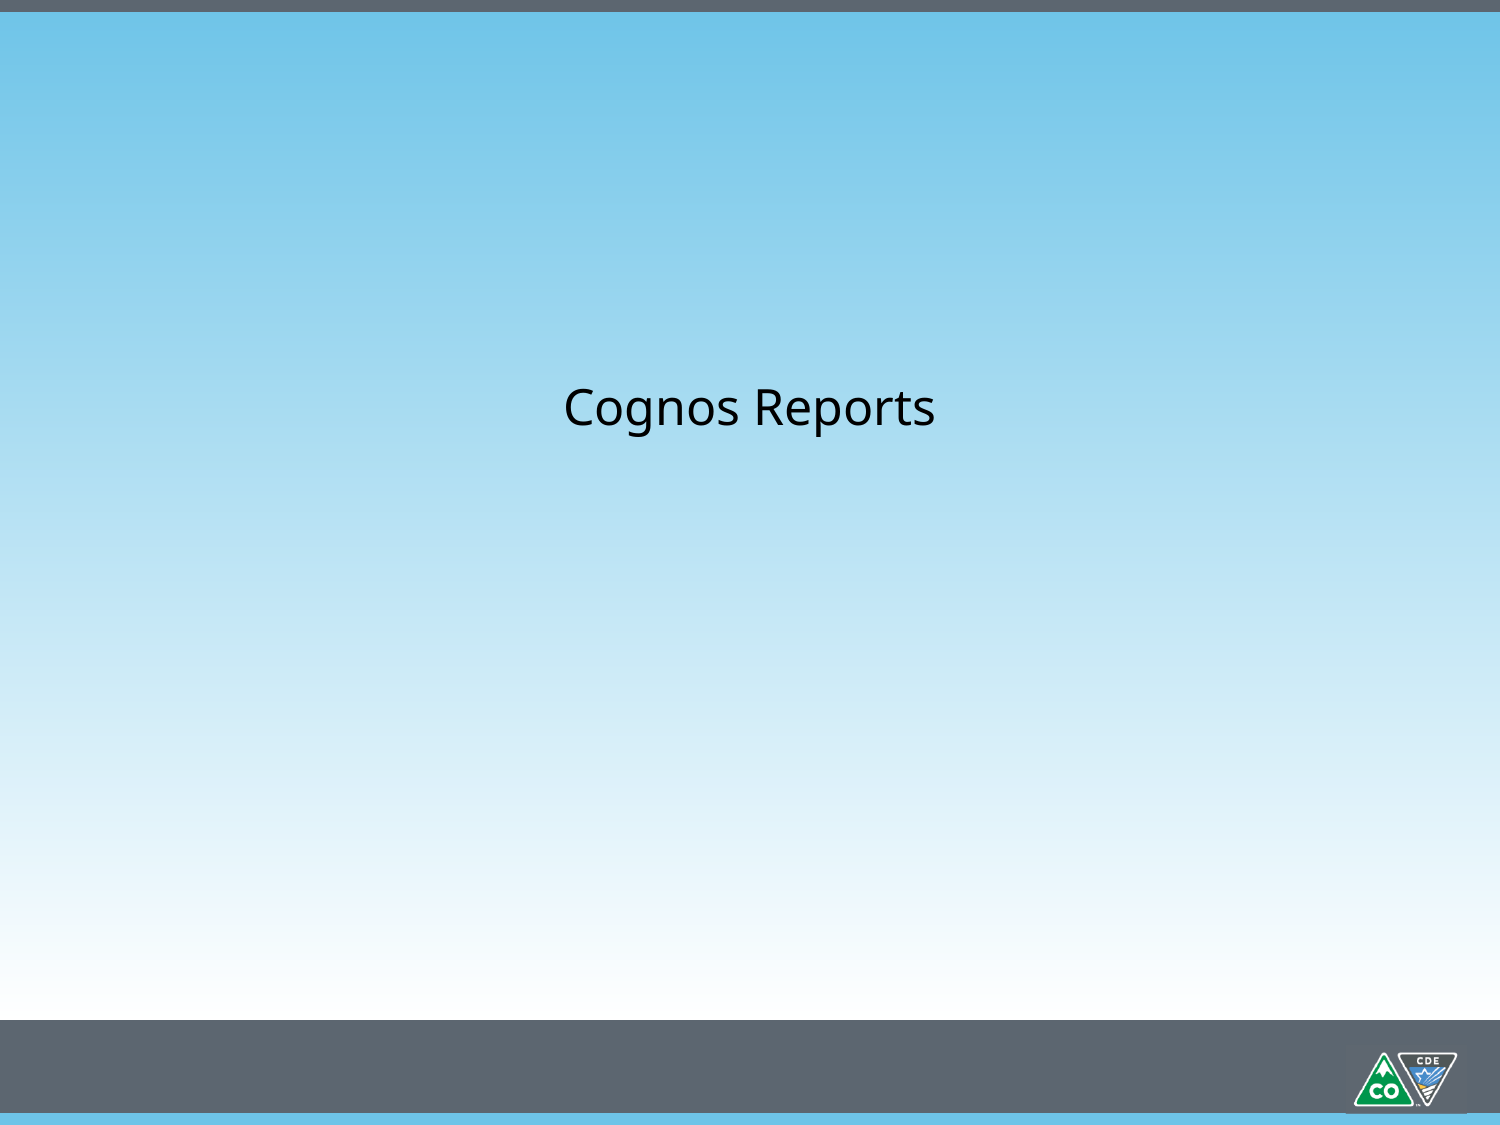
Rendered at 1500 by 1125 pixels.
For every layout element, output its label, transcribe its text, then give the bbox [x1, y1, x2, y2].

picture [1345, 1044, 1467, 1114]
list Cognos Reports [103, 374, 1397, 716]
